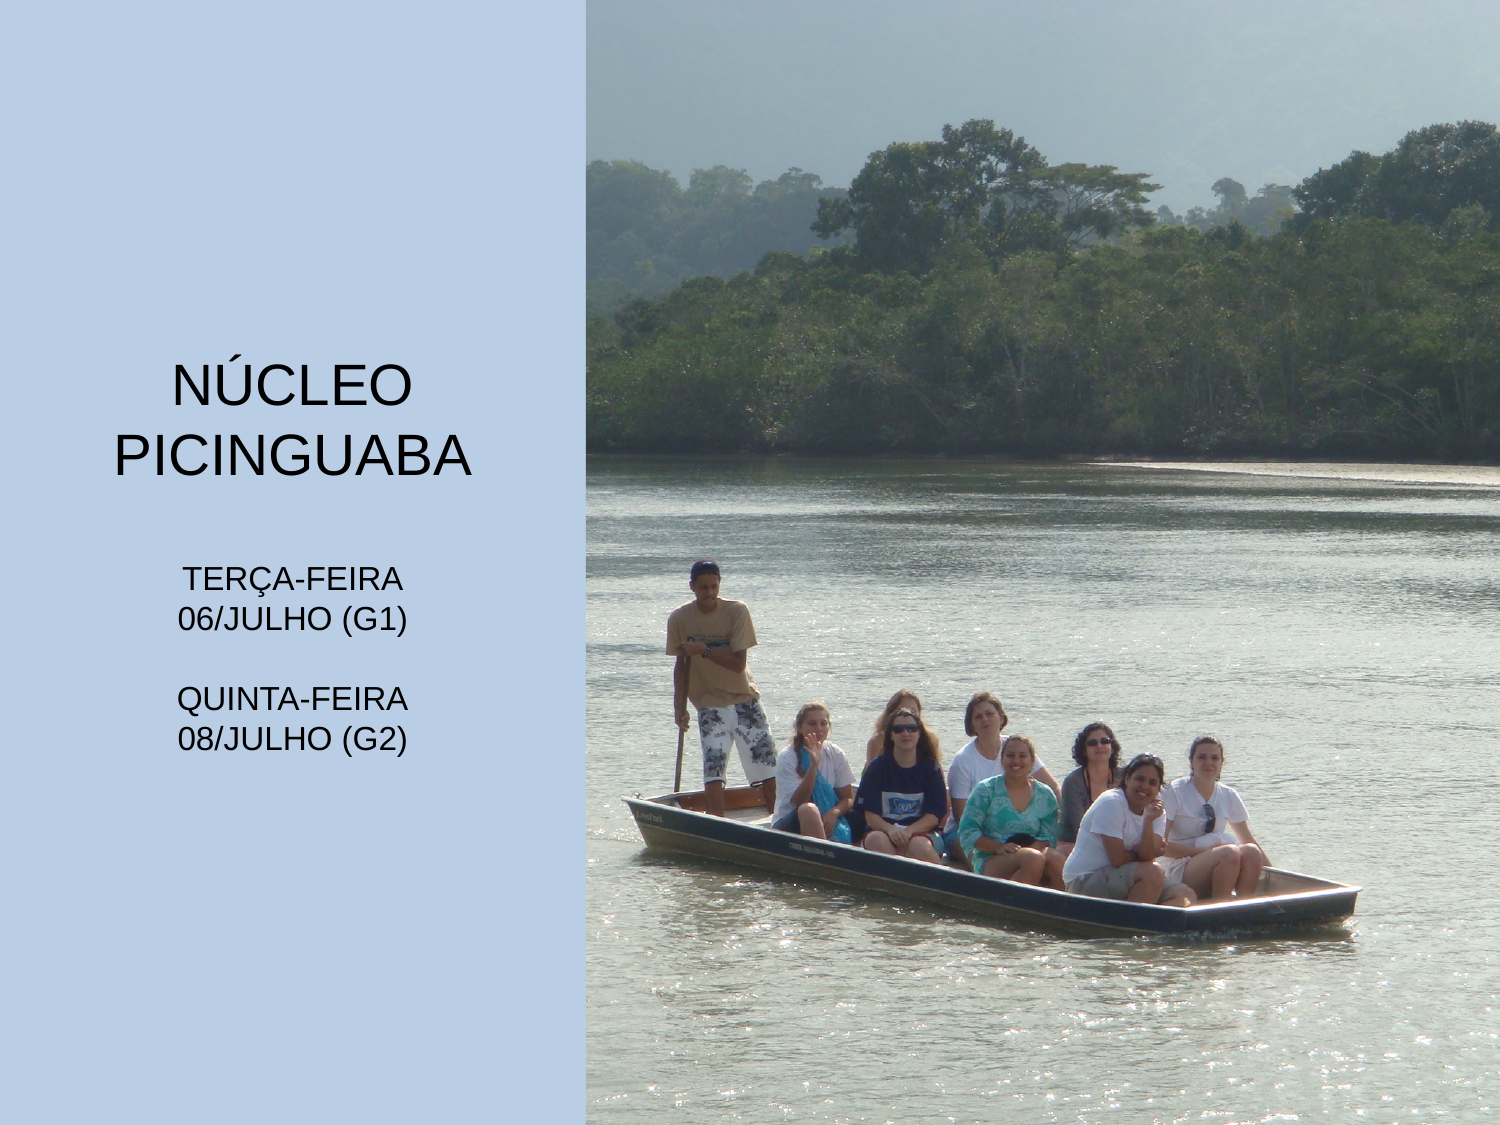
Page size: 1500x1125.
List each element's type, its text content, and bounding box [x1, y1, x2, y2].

text_box NÚCLEO PICINGUABA TERÇA-FEIRA 06/JULHO (G1) QUINTA-FEIRA 08/JULHO (G2) [46, 339, 539, 805]
picture [585, 0, 1500, 1125]
